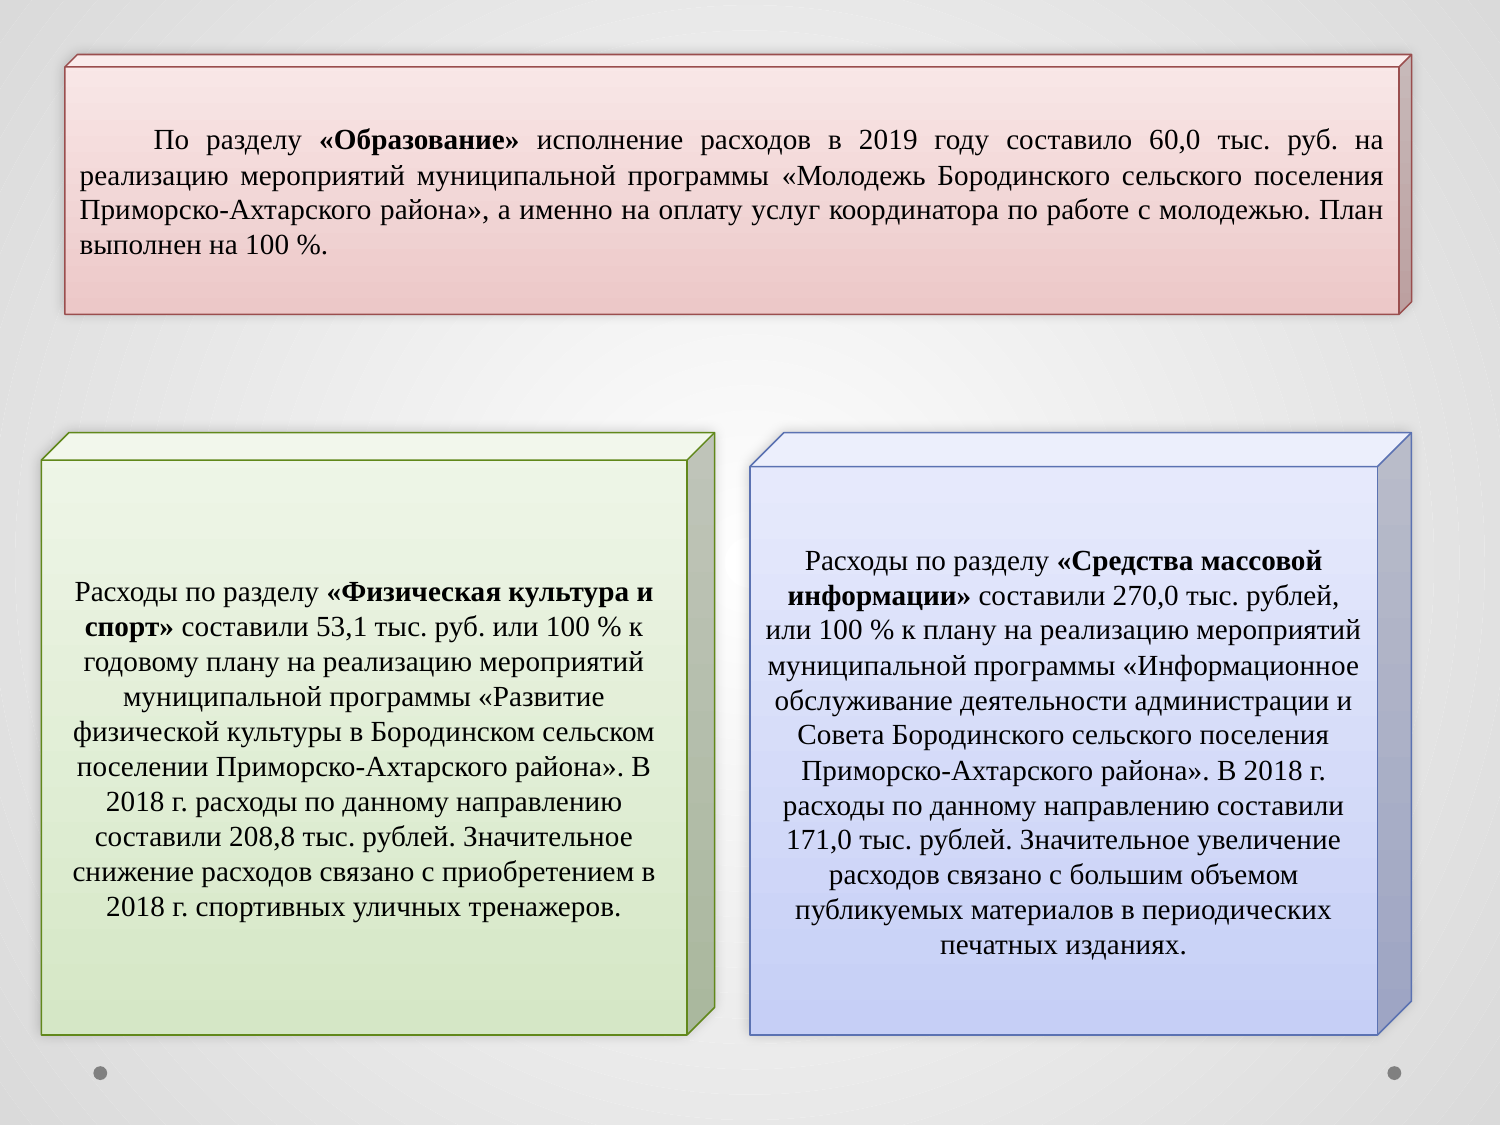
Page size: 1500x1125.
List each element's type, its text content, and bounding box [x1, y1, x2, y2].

text_box По разделу «Образование» исполнение расходов в 2019 году составило 60,0 тыс. руб. на реализацию мероприятий муниципальной программы «Молодежь Бородинского сельского поселения Приморско-Ахтарского района», а именно на оплату услуг координатора по работе с молодежью. План выполнен на 100 %. [64, 53, 1413, 316]
text_box Расходы по разделу «Физическая культура и спорт» составили 53,1 тыс. руб. или 100 % к годовому плану на реализацию мероприятий муниципальной программы «Развитие физической культуры в Бородинском сельском поселении Приморско-Ахтарского района». В 2018 г. расходы по данному направлению составили 208,8 тыс. рублей. Значительное снижение расходов связано с приобретением в 2018 г. спортивных уличных тренажеров. [40, 431, 716, 1036]
text_box Расходы по разделу «Средства массовой информации» составили 270,0 тыс. рублей, или 100 % к плану на реализацию мероприятий муниципальной программы «Информационное обслуживание деятельности администрации и Совета Бородинского сельского поселения Приморско-Ахтарского района». В 2018 г. расходы по данному направлению составили 171,0 тыс. рублей. Значительное увеличение расходов связано с большим объемом публикуемых материалов в периодических печатных изданиях. [749, 431, 1413, 1036]
